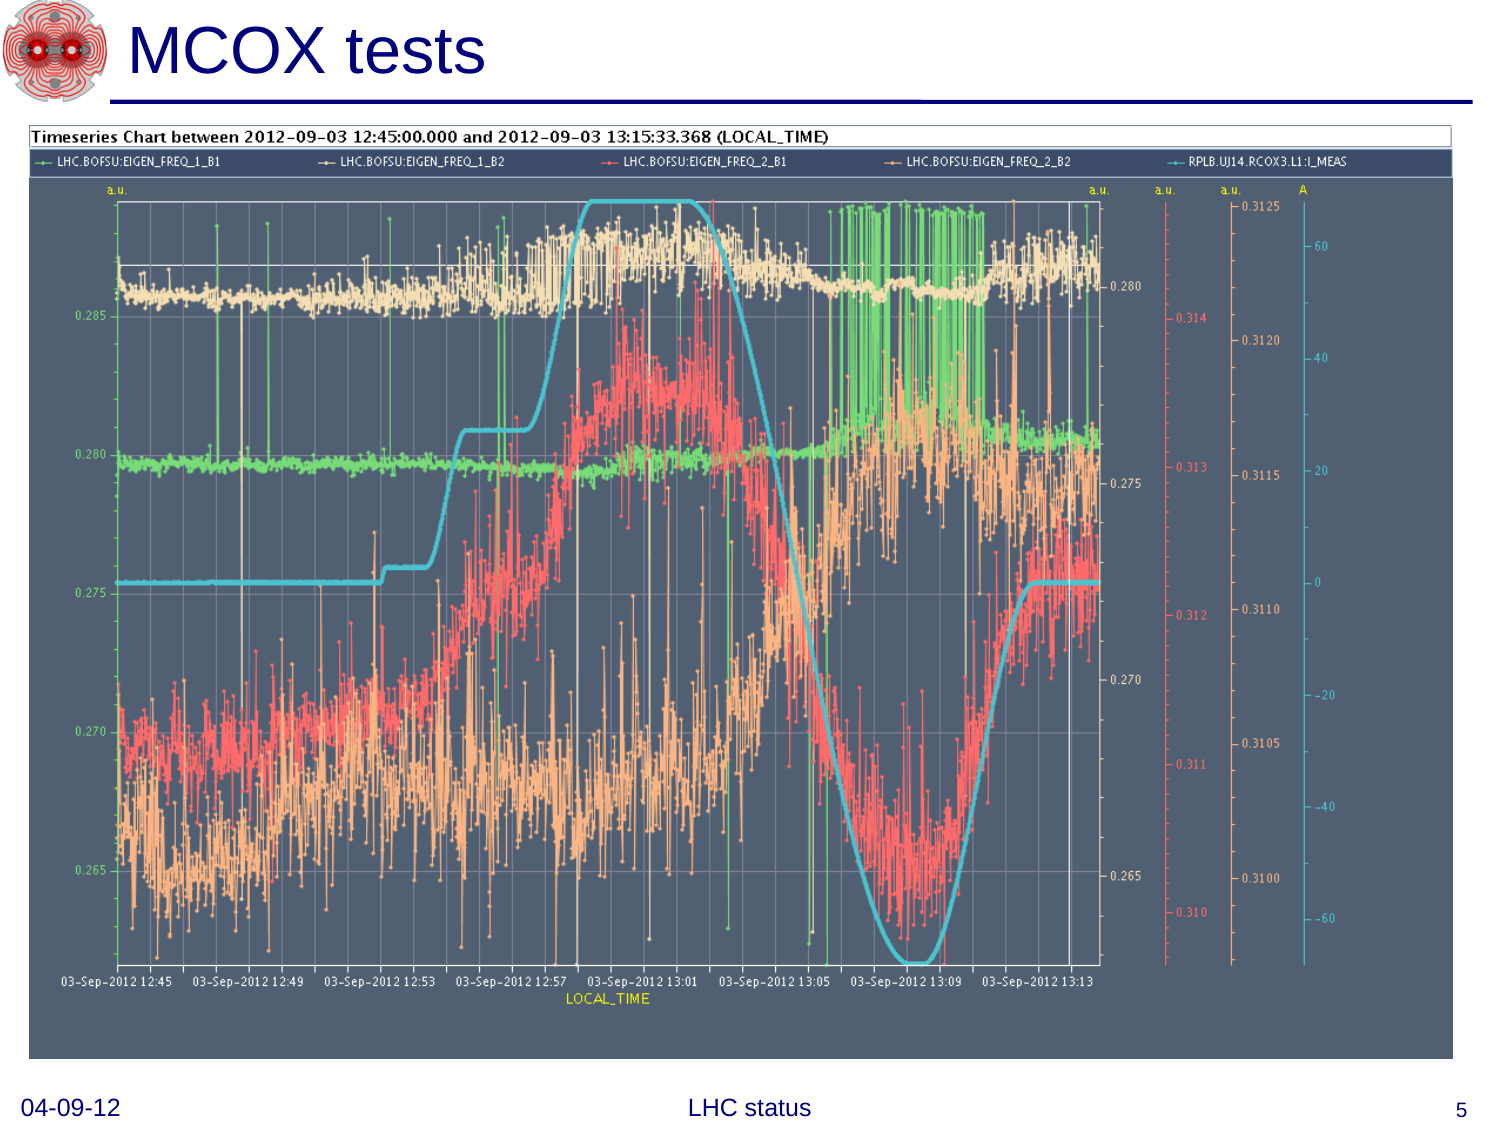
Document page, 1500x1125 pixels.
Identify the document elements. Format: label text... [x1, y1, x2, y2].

title MCOX tests [111, 3, 1463, 91]
slide_number 5 [1131, 1087, 1483, 1125]
footer LHC status [512, 1087, 988, 1125]
picture [0, 0, 108, 103]
picture [29, 125, 1453, 1059]
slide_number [5, 1085, 356, 1125]
